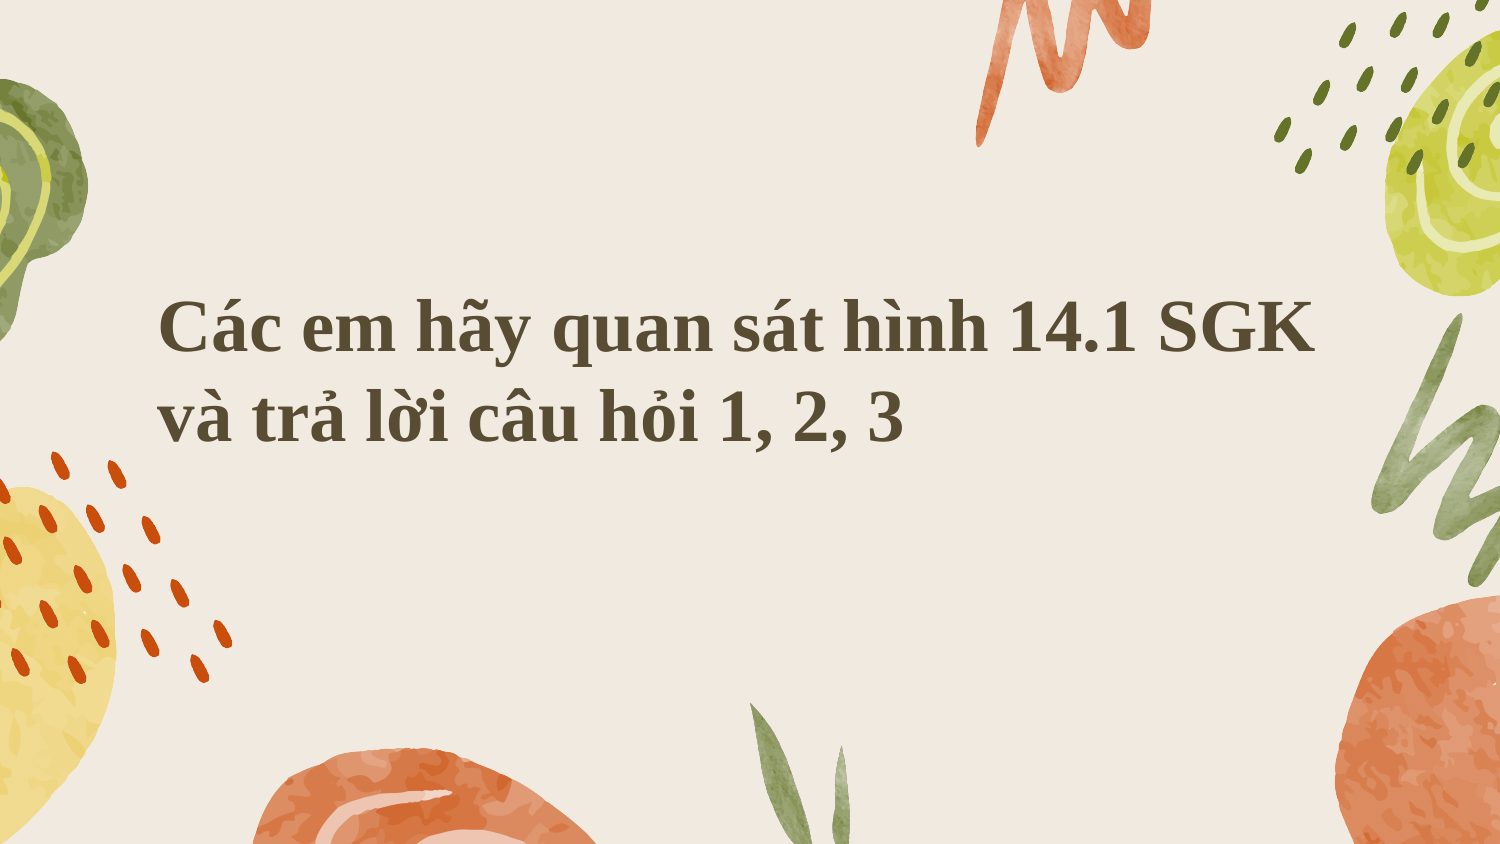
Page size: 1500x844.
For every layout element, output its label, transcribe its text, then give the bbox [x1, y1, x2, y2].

picture [959, 0, 1180, 167]
picture [0, 14, 158, 368]
title Các em hãy quan sát hình 14.1 SGK và trả lời câu hỏi 1, 2, 3 [142, 276, 1408, 371]
picture [0, 403, 669, 844]
picture [1257, 0, 1500, 844]
picture [721, 663, 883, 844]
